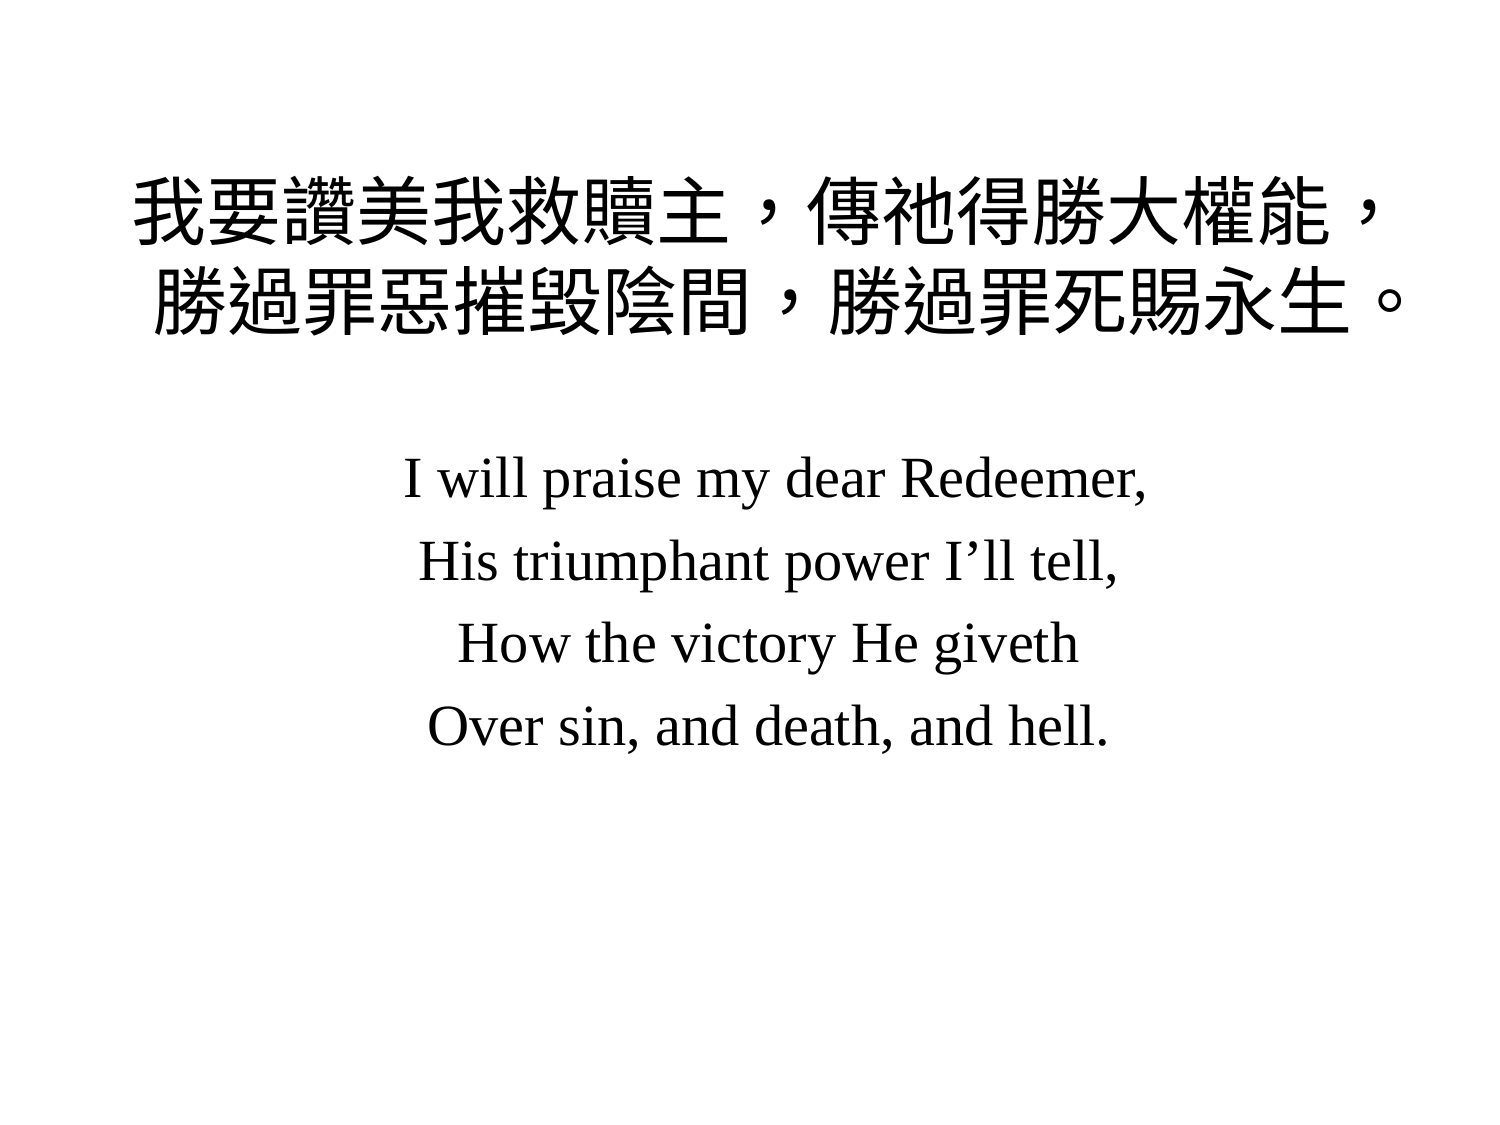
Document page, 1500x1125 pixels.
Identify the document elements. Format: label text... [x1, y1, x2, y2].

text_box 我要讚美我救贖主，傳祂得勝大權能， 勝過罪惡摧毀陰間，勝過罪死賜永生。 I will praise my dear Redeemer, His triumphant power I’ll tell, How the victory He giveth Over sin, and death, and hell. [87, 0, 1450, 922]
